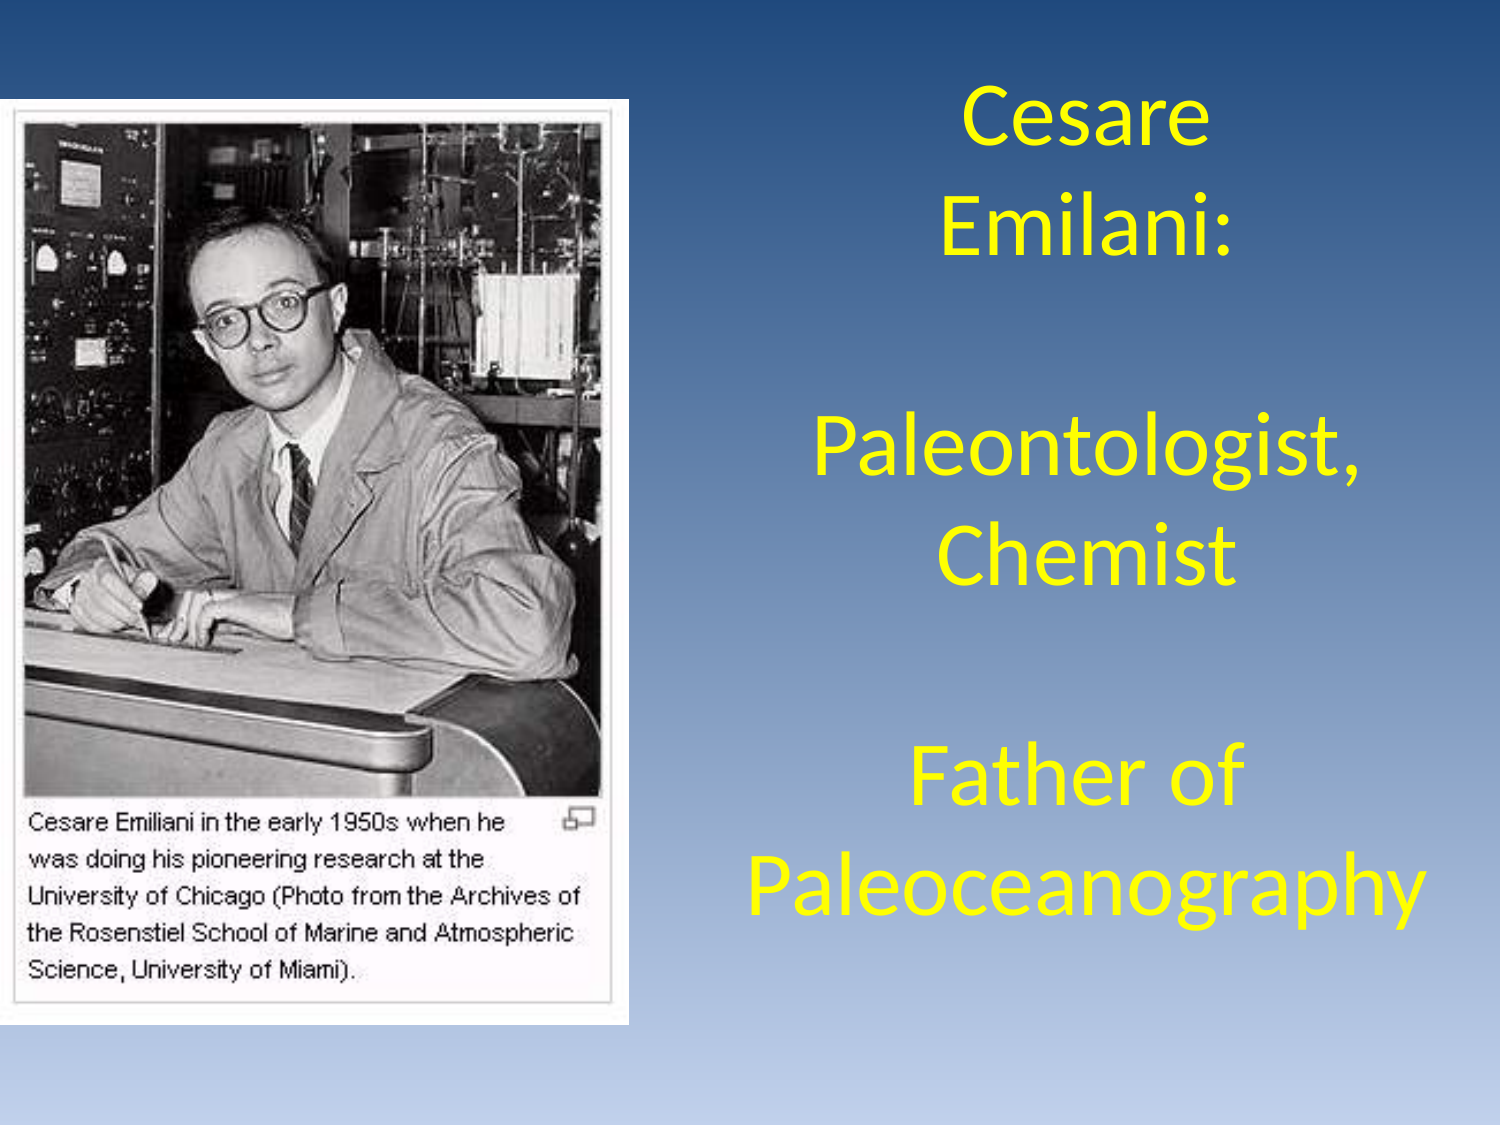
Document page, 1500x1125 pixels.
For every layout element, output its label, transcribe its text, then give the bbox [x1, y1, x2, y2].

picture [0, 99, 629, 1026]
title Cesare Emilani: Paleontologist, Chemist Father of Paleoceanography [675, 0, 1500, 988]
